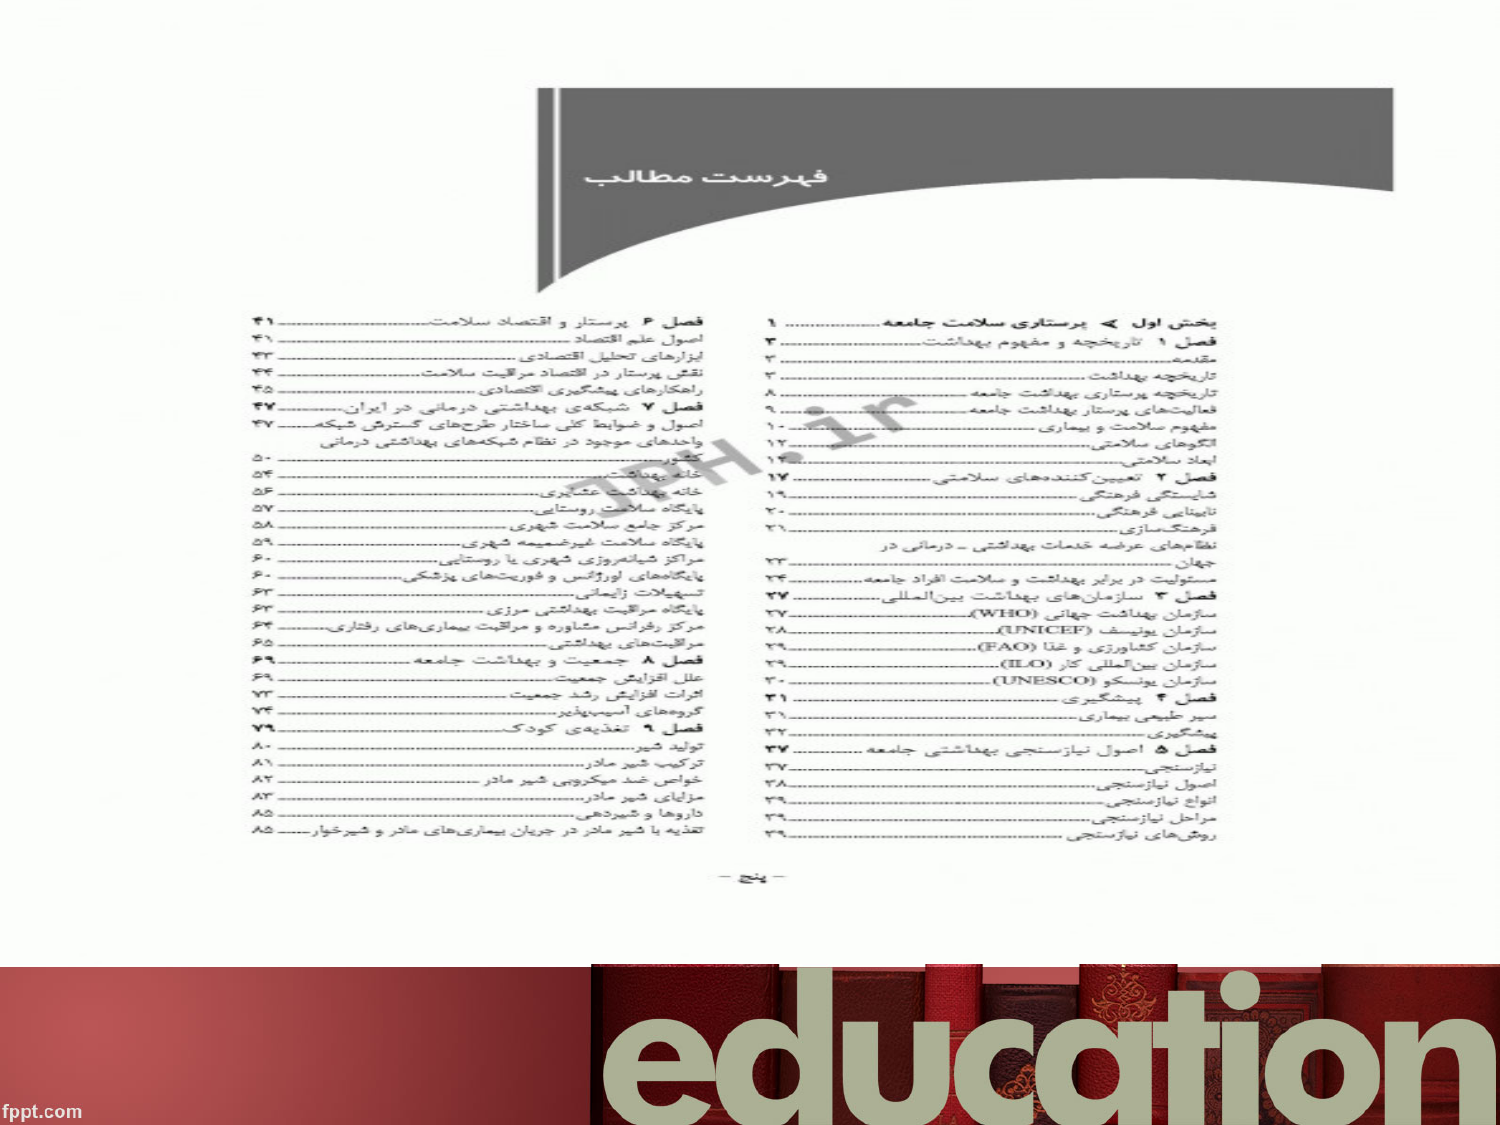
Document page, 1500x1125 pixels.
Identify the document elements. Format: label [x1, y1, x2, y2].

list [0, 0, 1500, 964]
picture [0, 964, 1500, 1125]
